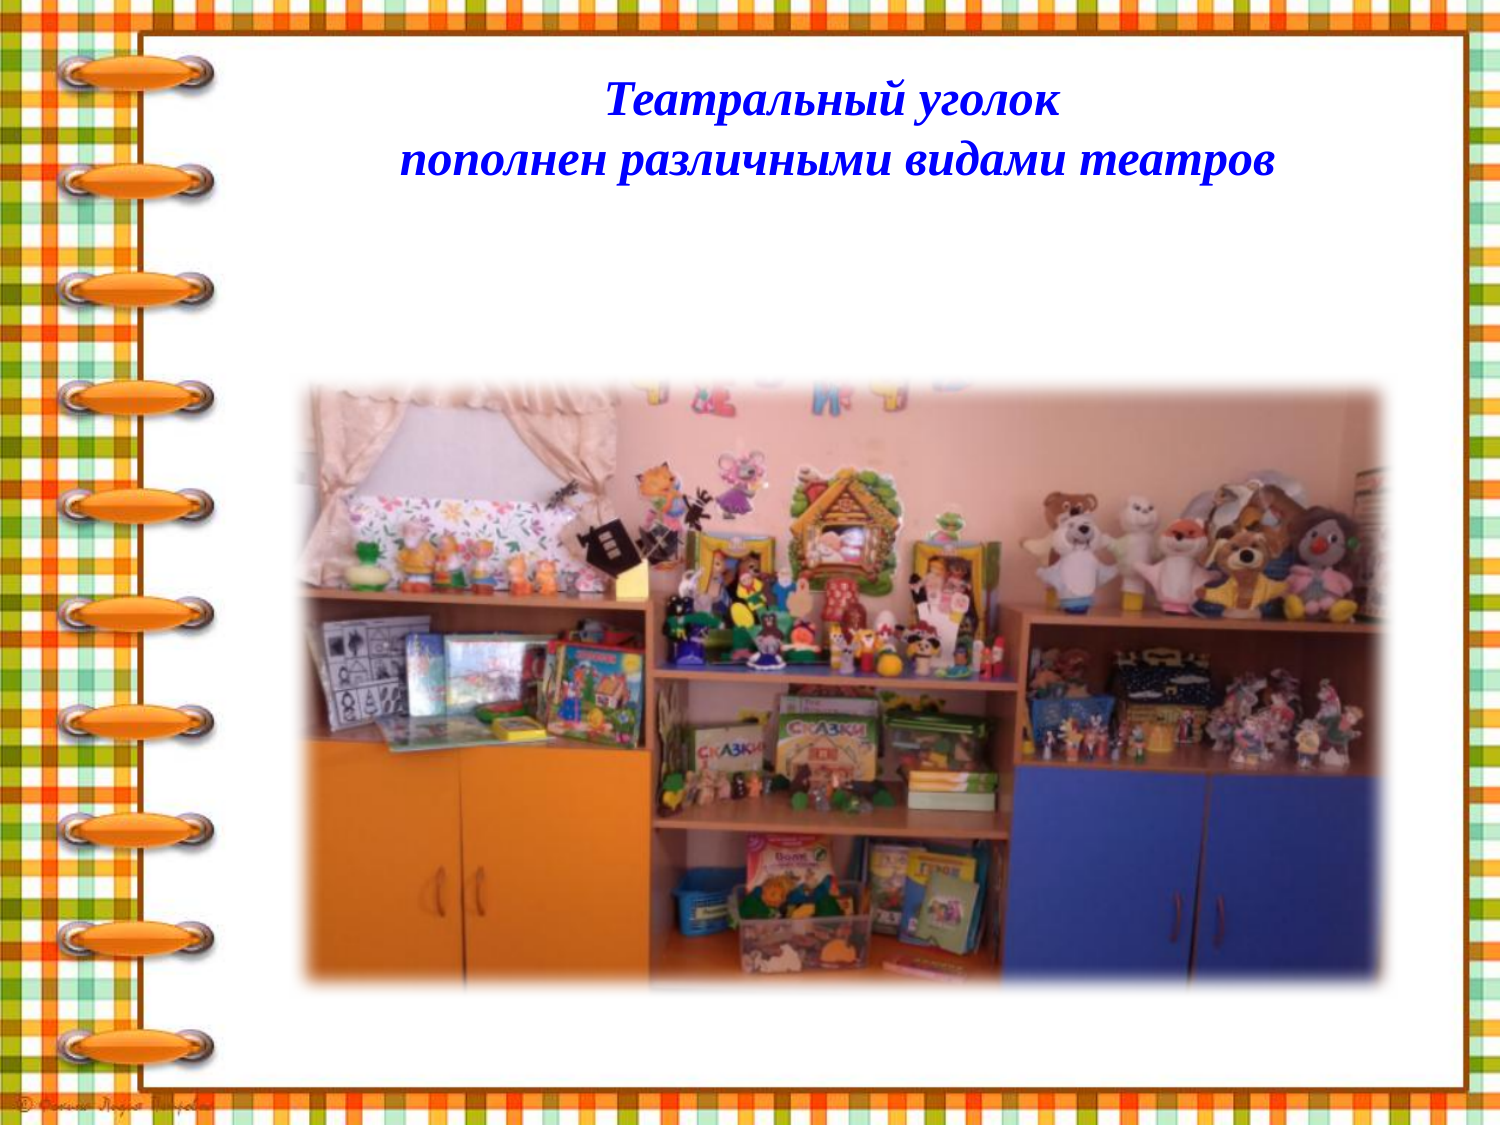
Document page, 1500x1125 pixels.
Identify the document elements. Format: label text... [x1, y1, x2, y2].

picture [0, 0, 1500, 1125]
text_box Театральный уголок пополнен различными видами театров [222, 58, 1453, 194]
